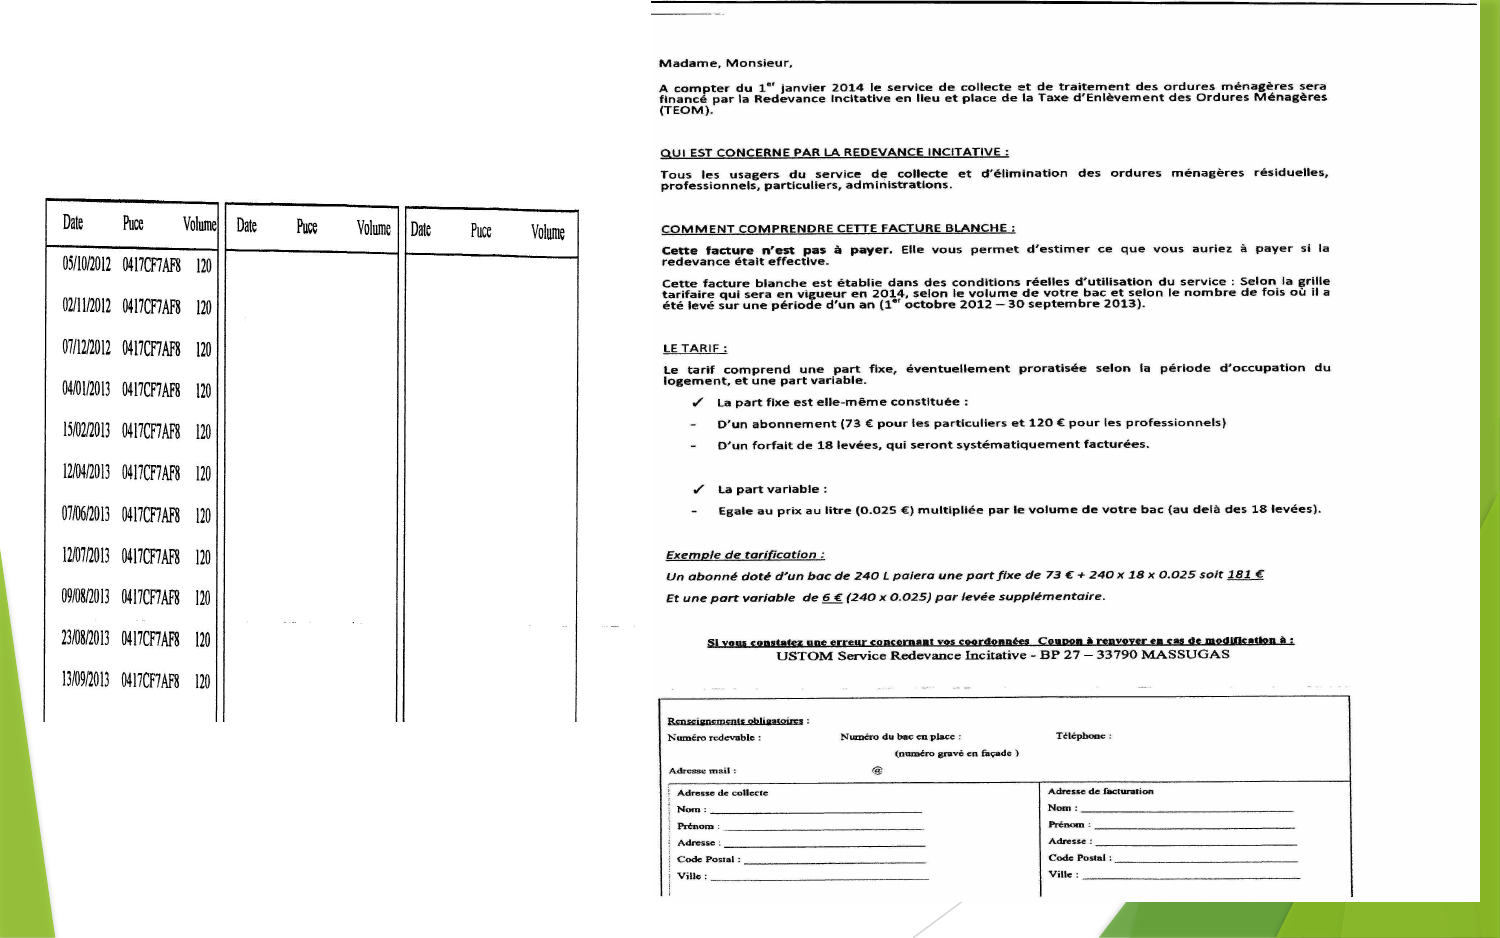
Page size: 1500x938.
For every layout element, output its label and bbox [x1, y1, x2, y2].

list [36, 186, 646, 723]
picture [650, 0, 1481, 902]
